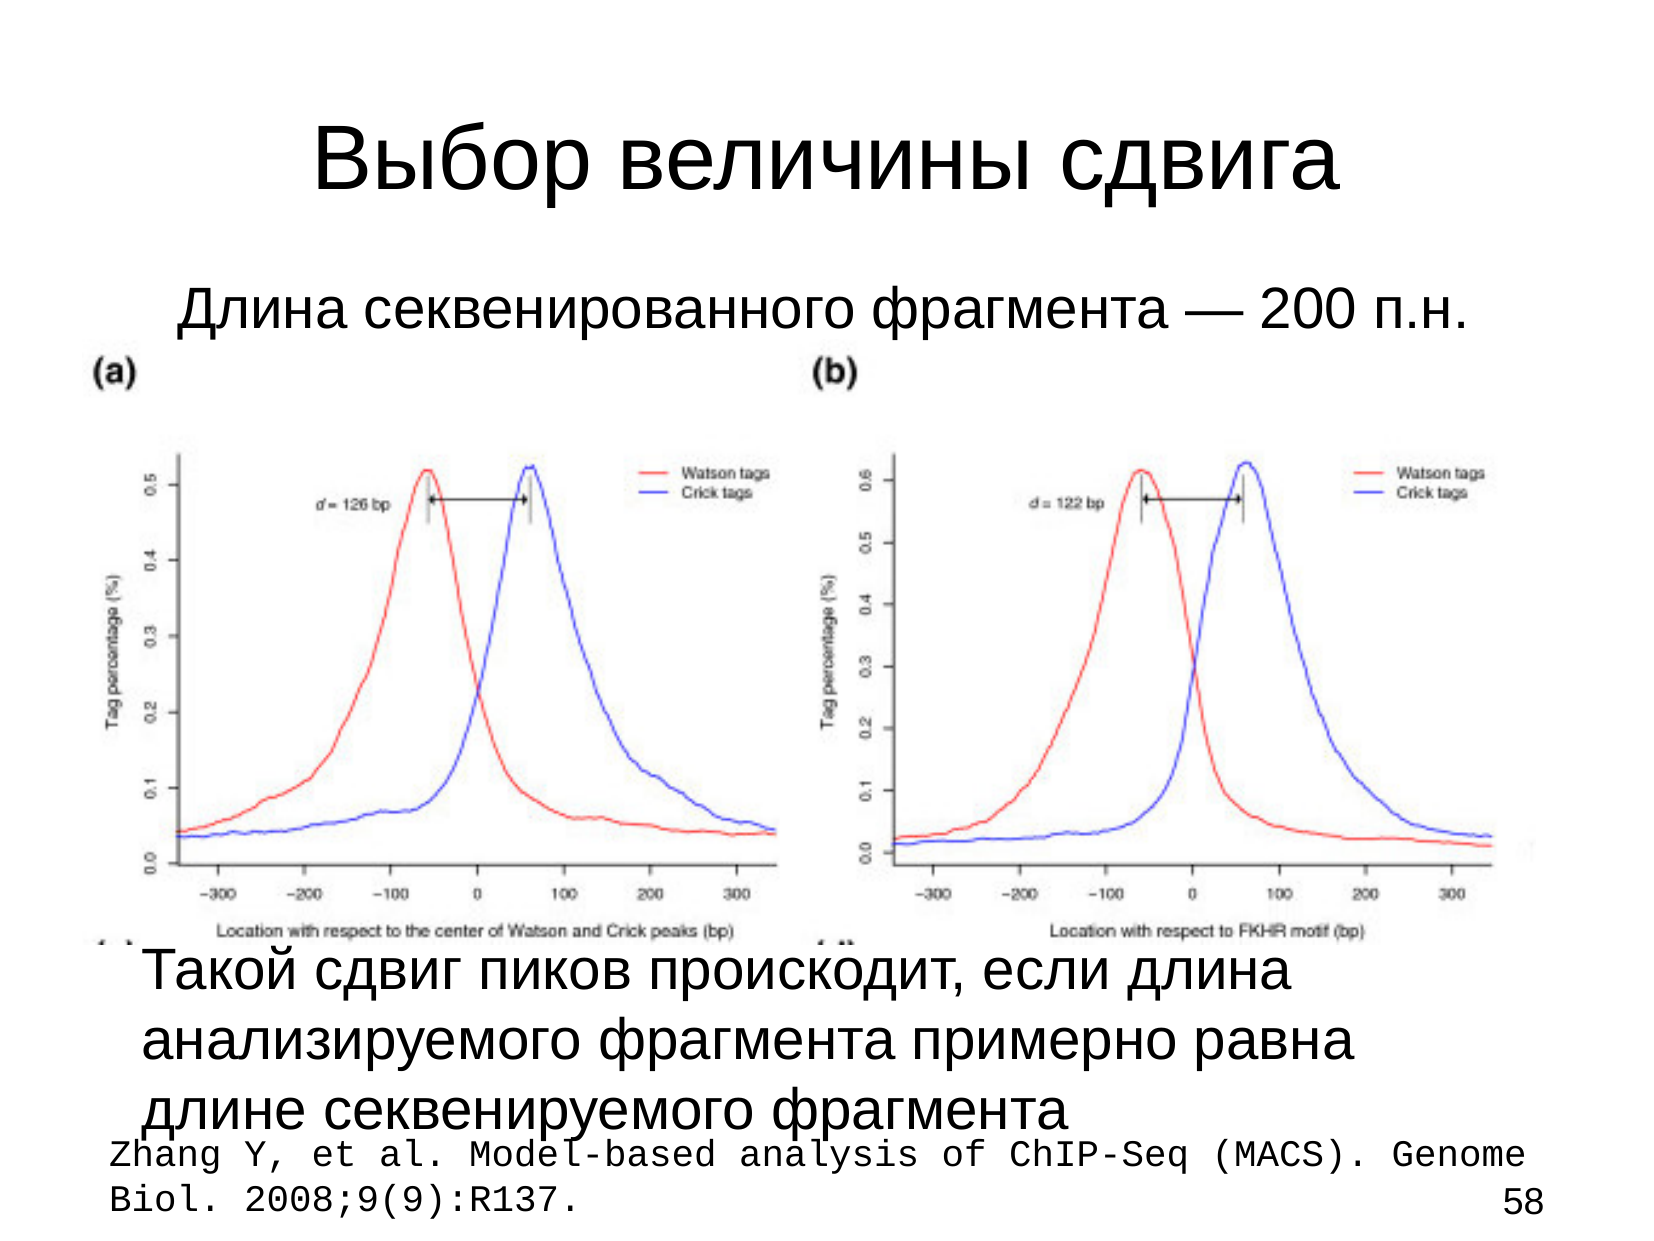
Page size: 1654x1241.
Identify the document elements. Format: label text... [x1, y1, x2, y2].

text_box Выбор величины сдвига [82, 49, 1571, 257]
text_box 58 [1488, 1169, 1652, 1240]
text_box Zhang Y, et al. Model-based analysis of ChIP-Seq (MACS). Genome Biol. 2008;9(9):R137. [94, 1122, 1562, 1231]
picture [82, 339, 1536, 945]
text_box Длина секвенированного фрагмента — 200 п.н. [177, 224, 1607, 387]
text_box Такой сдвиг пиков проискодит, если длина анализируемого фрагмента примерно равна длине секвенируемого фрагмента [141, 945, 1536, 1134]
